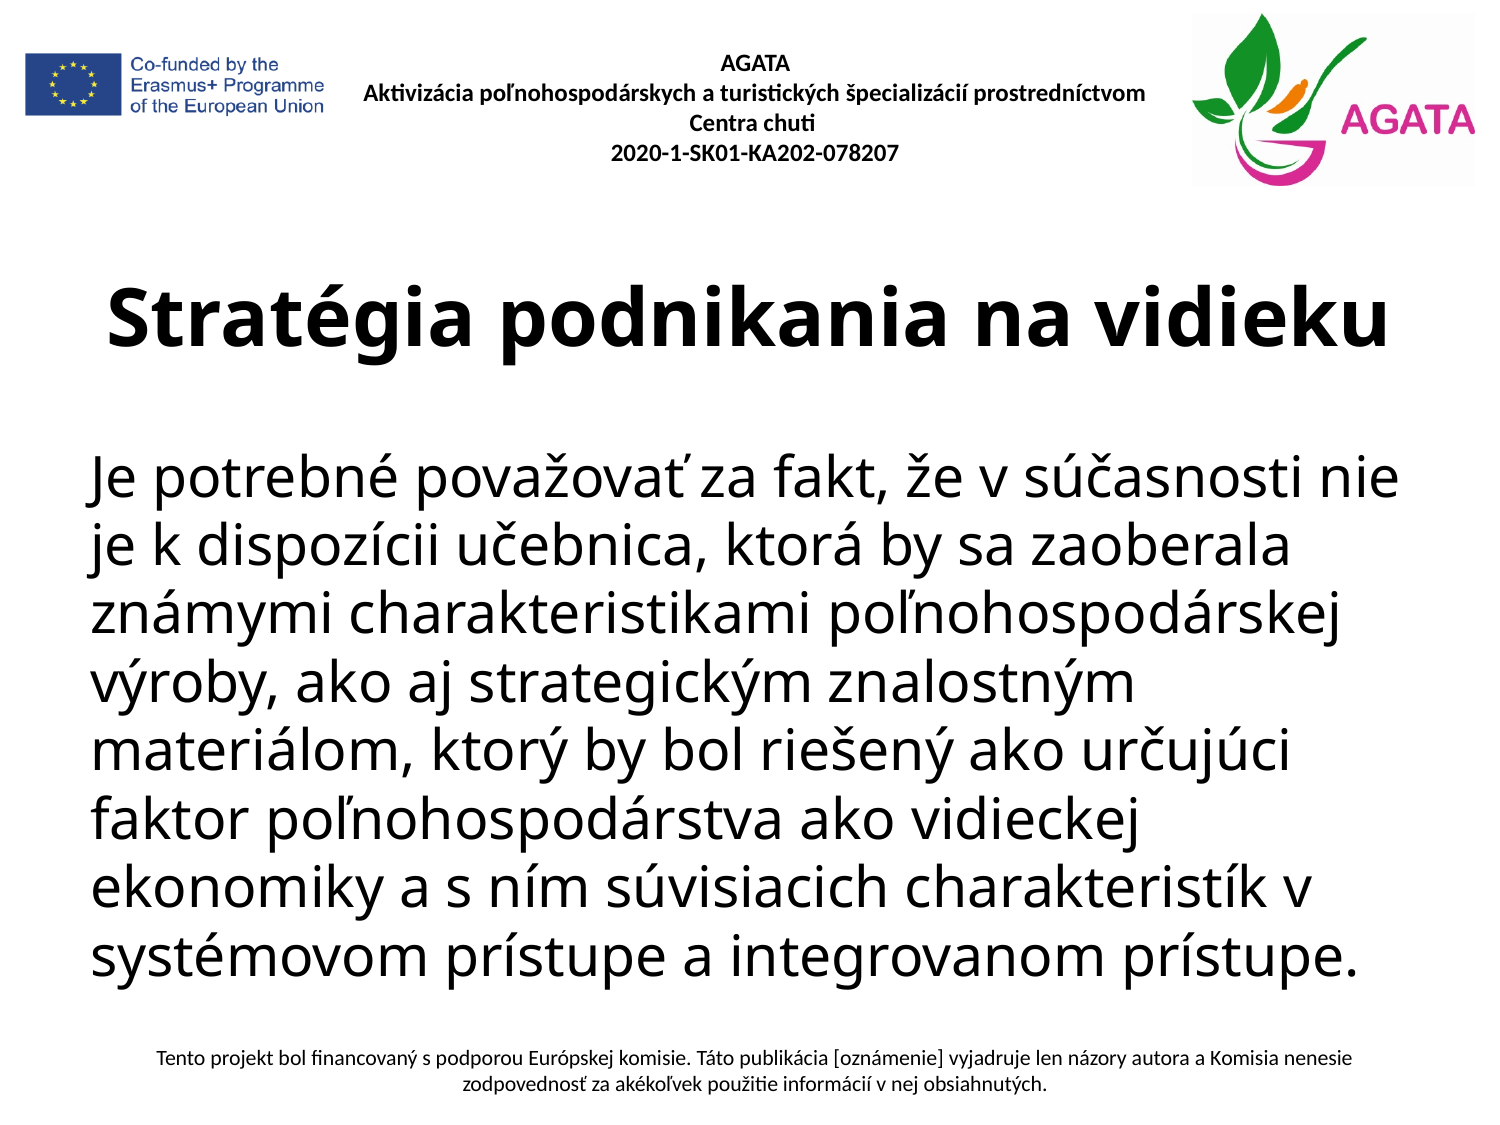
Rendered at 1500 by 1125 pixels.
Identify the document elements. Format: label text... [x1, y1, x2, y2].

picture [1192, 13, 1475, 186]
picture [25, 53, 333, 120]
list Je potrebné považovať za fakt, že v súčasnosti nie je k dispozícii učebnica, ktorá by sa zaoberala známymi charakteristikami poľnohospodárskej výroby, ako aj strategickým znalostným materiálom, ktorý by bol riešený ako určujúci faktor poľnohospodárstva ako vidieckej ekonomiky a s ním súvisiacich charakteristík v systémovom prístupe a integrovanom prístupe. [75, 432, 1425, 1005]
title Stratégia podnikania na vidieku [75, 219, 1425, 408]
